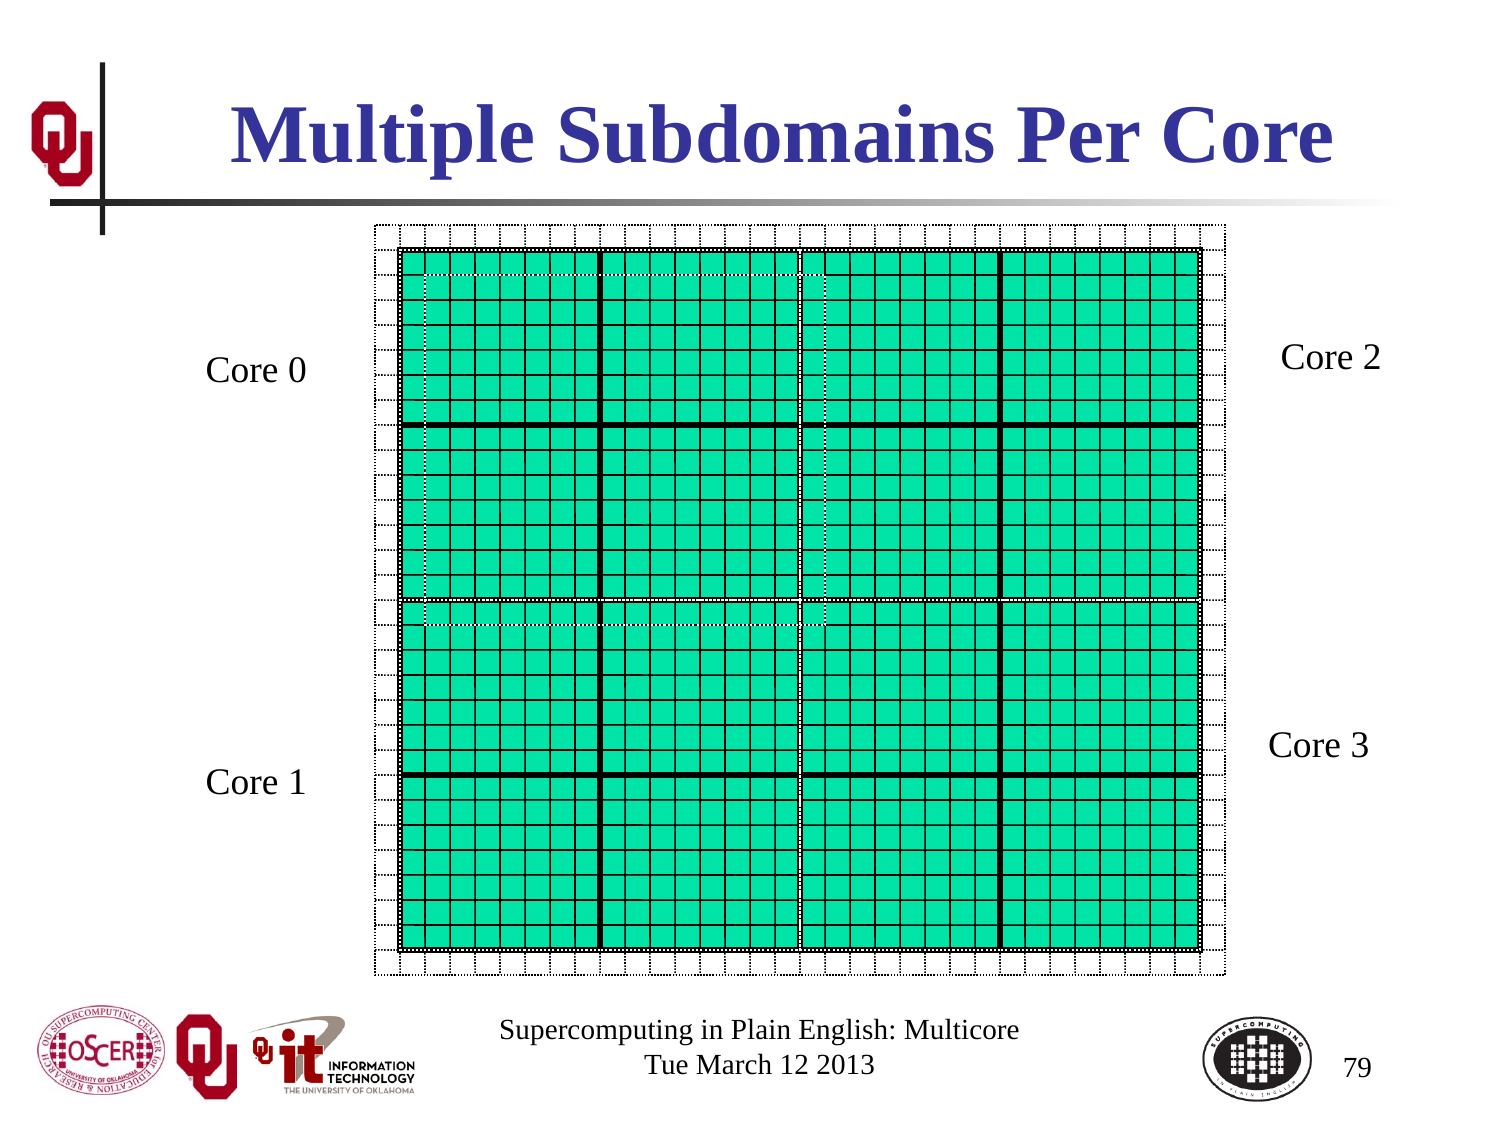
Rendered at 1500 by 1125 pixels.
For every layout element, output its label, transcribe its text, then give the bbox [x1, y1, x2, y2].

title Multiple Subdomains Per Core [124, 74, 1442, 187]
slide_number 79 [1174, 1015, 1388, 1091]
text_box [800, 249, 1200, 600]
footer Supercomputing in Plain English: Multicore Tue March 12 2013 [431, 1012, 1088, 1088]
picture [29, 99, 94, 189]
text_box Core 3 [1249, 712, 1388, 773]
text_box [399, 600, 800, 950]
text_box Core 0 [187, 337, 325, 398]
picture [37, 1005, 165, 1095]
text_box Core 2 [1262, 324, 1400, 385]
text_box [399, 249, 800, 600]
text_box [425, 275, 825, 625]
picture [174, 1005, 425, 1104]
text_box Core 1 [187, 749, 325, 810]
text_box [375, 224, 1225, 975]
picture [1200, 1091, 1314, 1104]
text_box [800, 600, 1200, 950]
